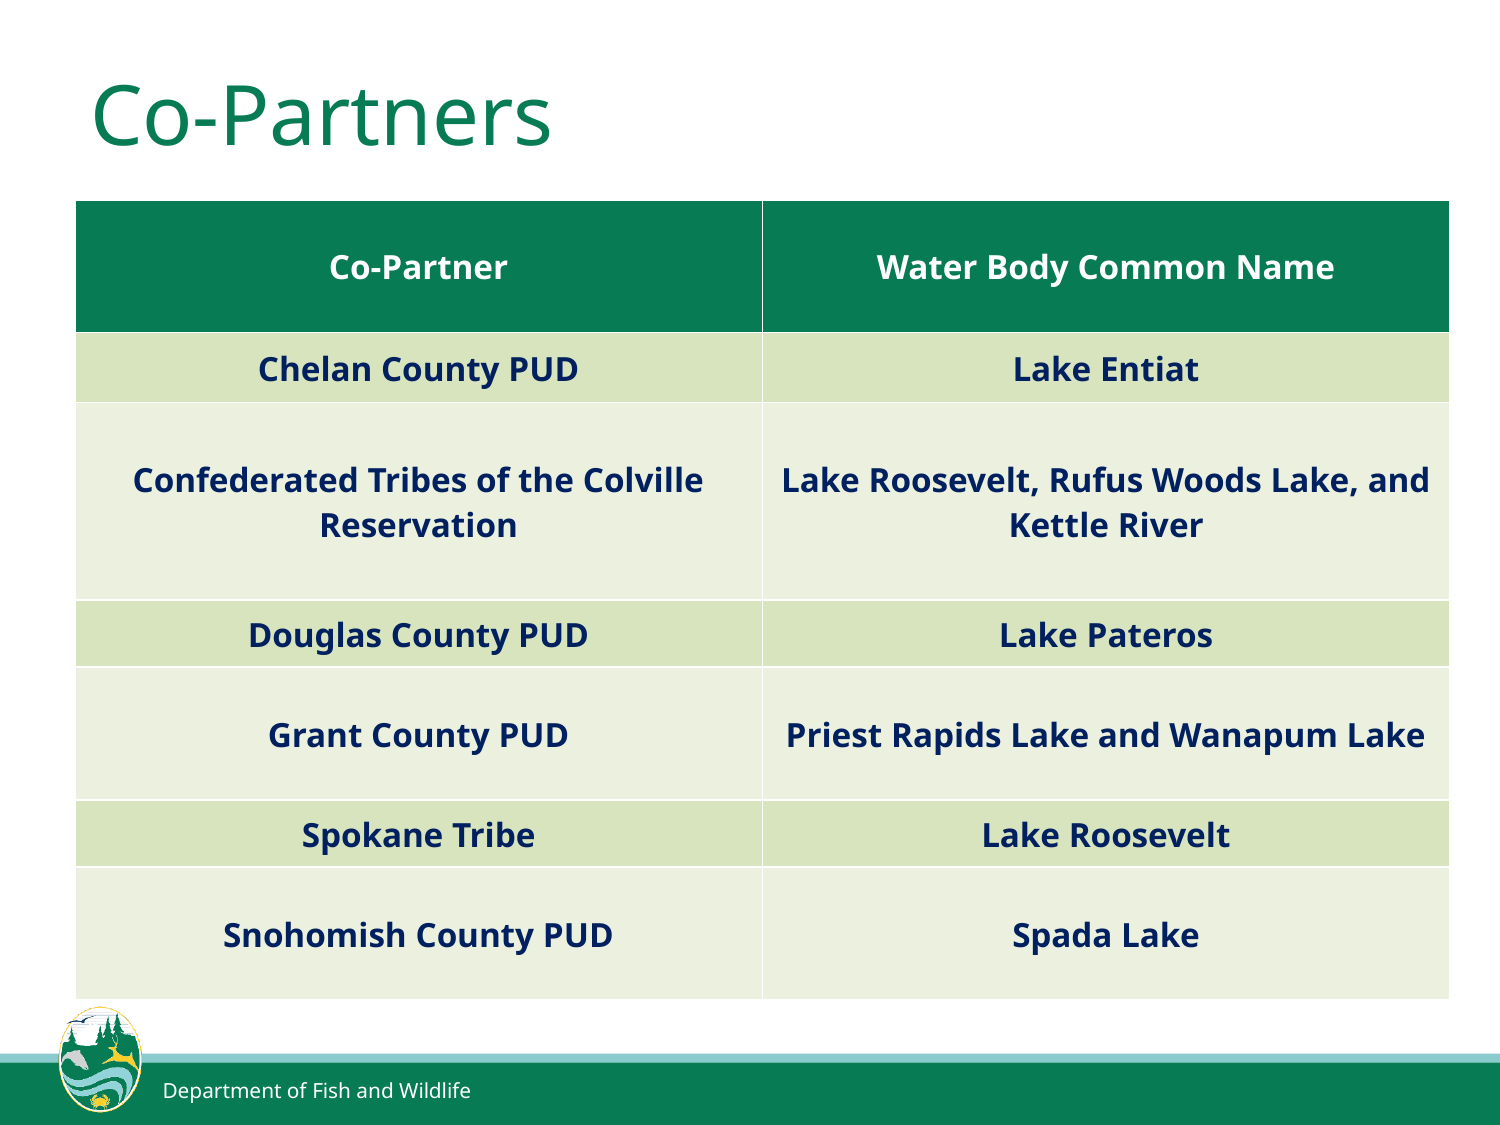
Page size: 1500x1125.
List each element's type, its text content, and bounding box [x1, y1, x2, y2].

table_cell Lake Entiat [763, 333, 1449, 402]
table_cell Lake Pateros [763, 601, 1449, 666]
table_header Water Body Common Name [763, 201, 1449, 332]
table_cell Spada Lake [763, 868, 1449, 999]
title Co-Partners [75, 37, 1425, 188]
table_cell Snohomish County PUD [76, 868, 762, 999]
table_cell Lake Roosevelt, Rufus Woods Lake, and Kettle River [763, 403, 1449, 599]
table_cell Lake Roosevelt [763, 801, 1449, 866]
table_cell Priest Rapids Lake and Wanapum Lake [763, 668, 1449, 799]
table_cell Chelan County PUD [76, 333, 762, 402]
table_cell Spokane Tribe [76, 801, 762, 866]
table_header Co-Partner [76, 201, 762, 332]
table_cell Grant County PUD [76, 668, 762, 799]
table_cell Confederated Tribes of the Colville Reservation [76, 403, 762, 599]
table_cell Douglas County PUD [76, 601, 762, 666]
picture [56, 1004, 144, 1114]
